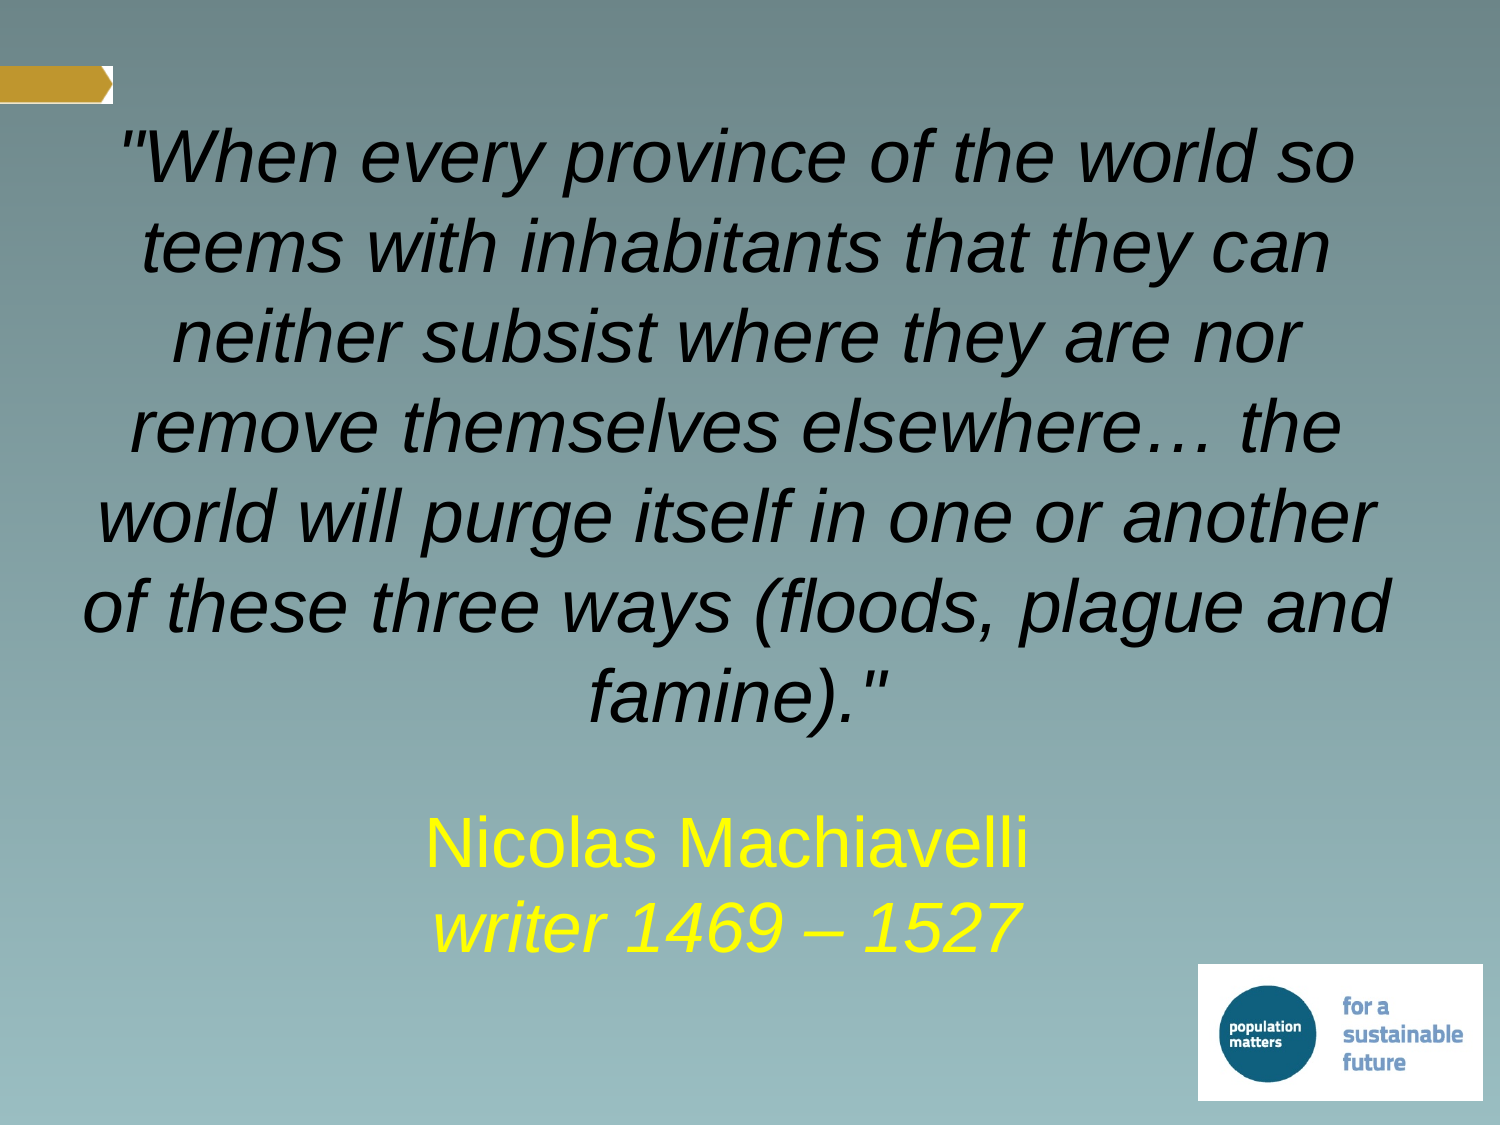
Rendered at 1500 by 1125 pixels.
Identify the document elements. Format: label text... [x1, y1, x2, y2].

picture [1198, 964, 1483, 1101]
title Nicolas Machiavelli writer 1469 – 1527 [62, 787, 1413, 976]
list "When every province of the world so teems with inhabitants that they can neither subsist where they are nor remove themselves elsewhere… the world will purge itself in one or another of these three ways (floods, plague and famine)." [62, 99, 1413, 651]
picture [0, 66, 113, 104]
